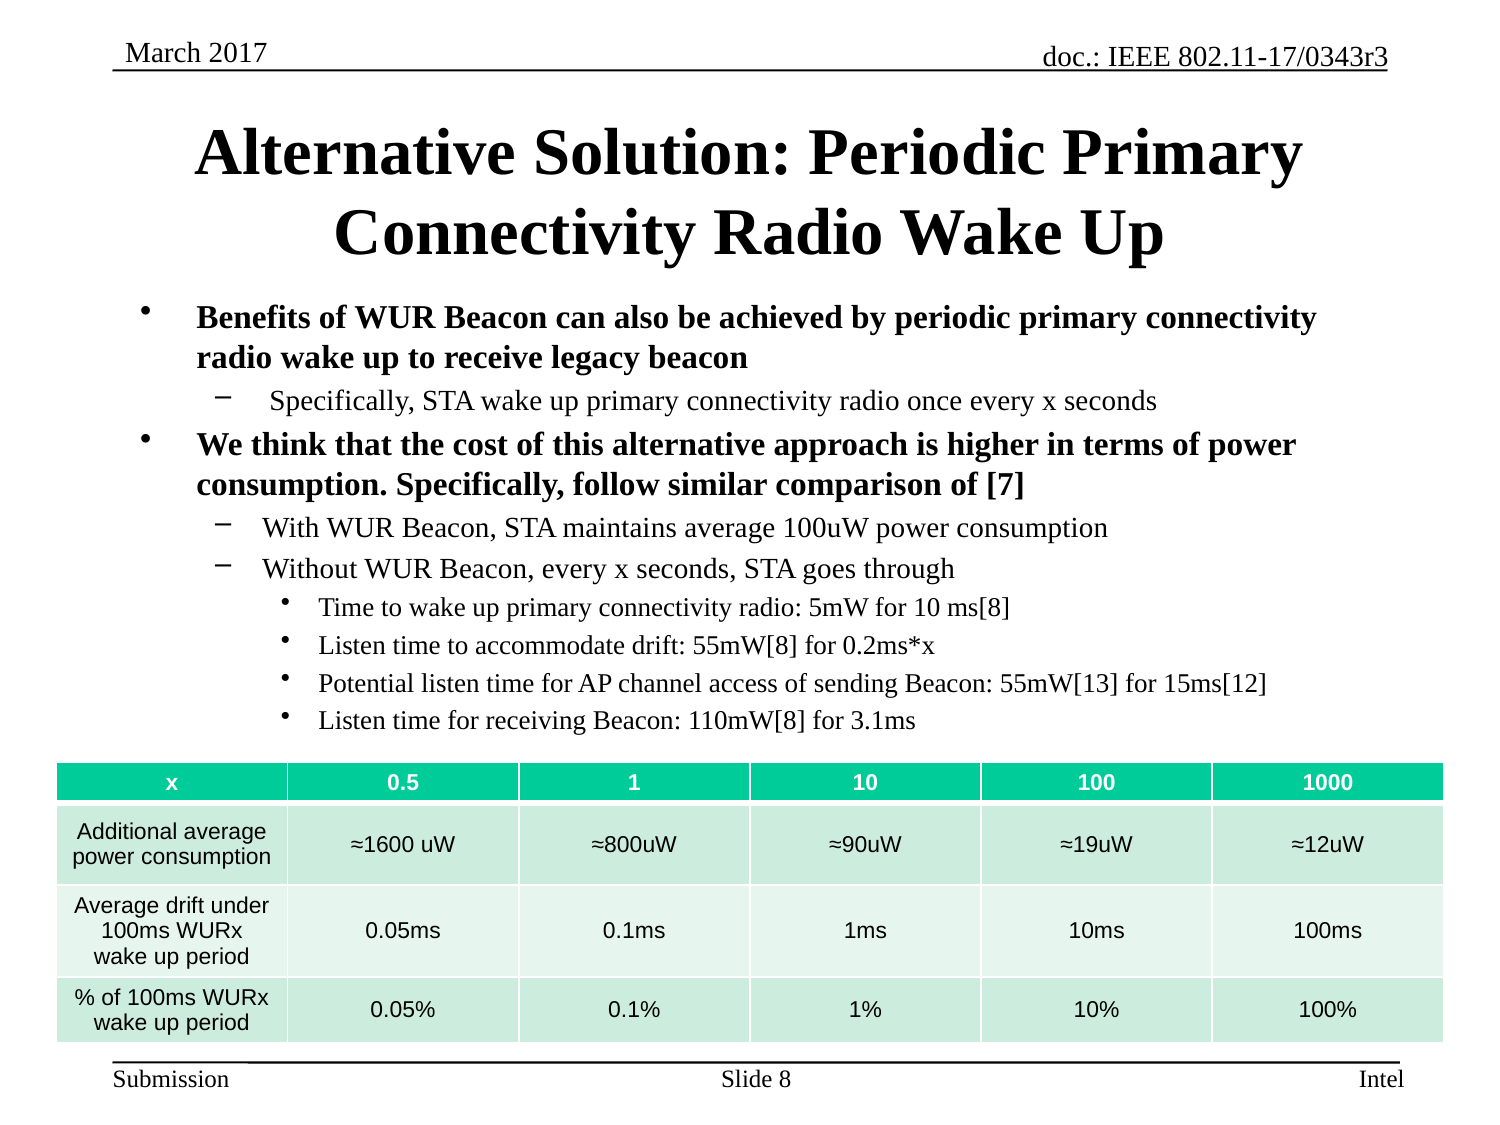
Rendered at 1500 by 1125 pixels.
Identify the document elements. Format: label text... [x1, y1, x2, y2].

table_cell 0.05% [288, 978, 518, 1042]
table_cell 0.1% [520, 978, 749, 1042]
table_cell ≈1600 uW [288, 806, 518, 884]
table_cell Additional average power consumption [57, 806, 287, 884]
table_header 0.5 [288, 763, 518, 800]
table_cell 10ms [982, 886, 1211, 976]
list Benefits of WUR Beacon can also be achieved by periodic primary connectivity radio wake up to receive legacy beacon Specifically, STA wake up primary connectivity radio once every x seconds We think that the cost of this alternative approach is higher in terms of power consumption. Specifically, follow similar comparison of [7] With WUR Beacon, STA maintains average 100uW power consumption Without WUR Beacon, every x seconds, STA goes through Time to wake up primary connectivity radio: 5mW for 10 ms[8] Listen time to accommodate drift: 55mW[8] for 0.2ms*x Potential listen time for AP channel access of sending Beacon: 55mW[13] for 15ms[12] Listen time for receiving Beacon: 110mW[8] for 3.1ms [124, 287, 1401, 762]
table_cell 100% [1213, 978, 1443, 1042]
table_header 100 [982, 763, 1211, 800]
table_header 1000 [1213, 763, 1443, 800]
table_cell ≈90uW [751, 806, 980, 884]
table_cell % of 100ms WURx wake up period [57, 978, 287, 1042]
table_cell 100ms [1213, 886, 1443, 976]
table_cell 1ms [751, 886, 980, 976]
table_cell 0.05ms [288, 886, 518, 976]
slide_number Slide 8 [712, 1062, 800, 1093]
table_header x [57, 763, 287, 800]
table_cell 0.1ms [520, 886, 749, 976]
table_cell ≈19uW [982, 806, 1211, 884]
table_header 1 [520, 763, 749, 800]
table_cell ≈12uW [1213, 806, 1443, 884]
table_cell Average drift under 100ms WURx wake up period [57, 886, 287, 976]
footer Intel [1134, 1062, 1405, 1093]
table_header 10 [751, 763, 980, 800]
table_cell ≈800uW [520, 806, 749, 884]
table_cell 1% [751, 978, 980, 1042]
table_cell 10% [982, 978, 1211, 1042]
title Alternative Solution: Periodic Primary Connectivity Radio Wake Up [112, 99, 1388, 276]
